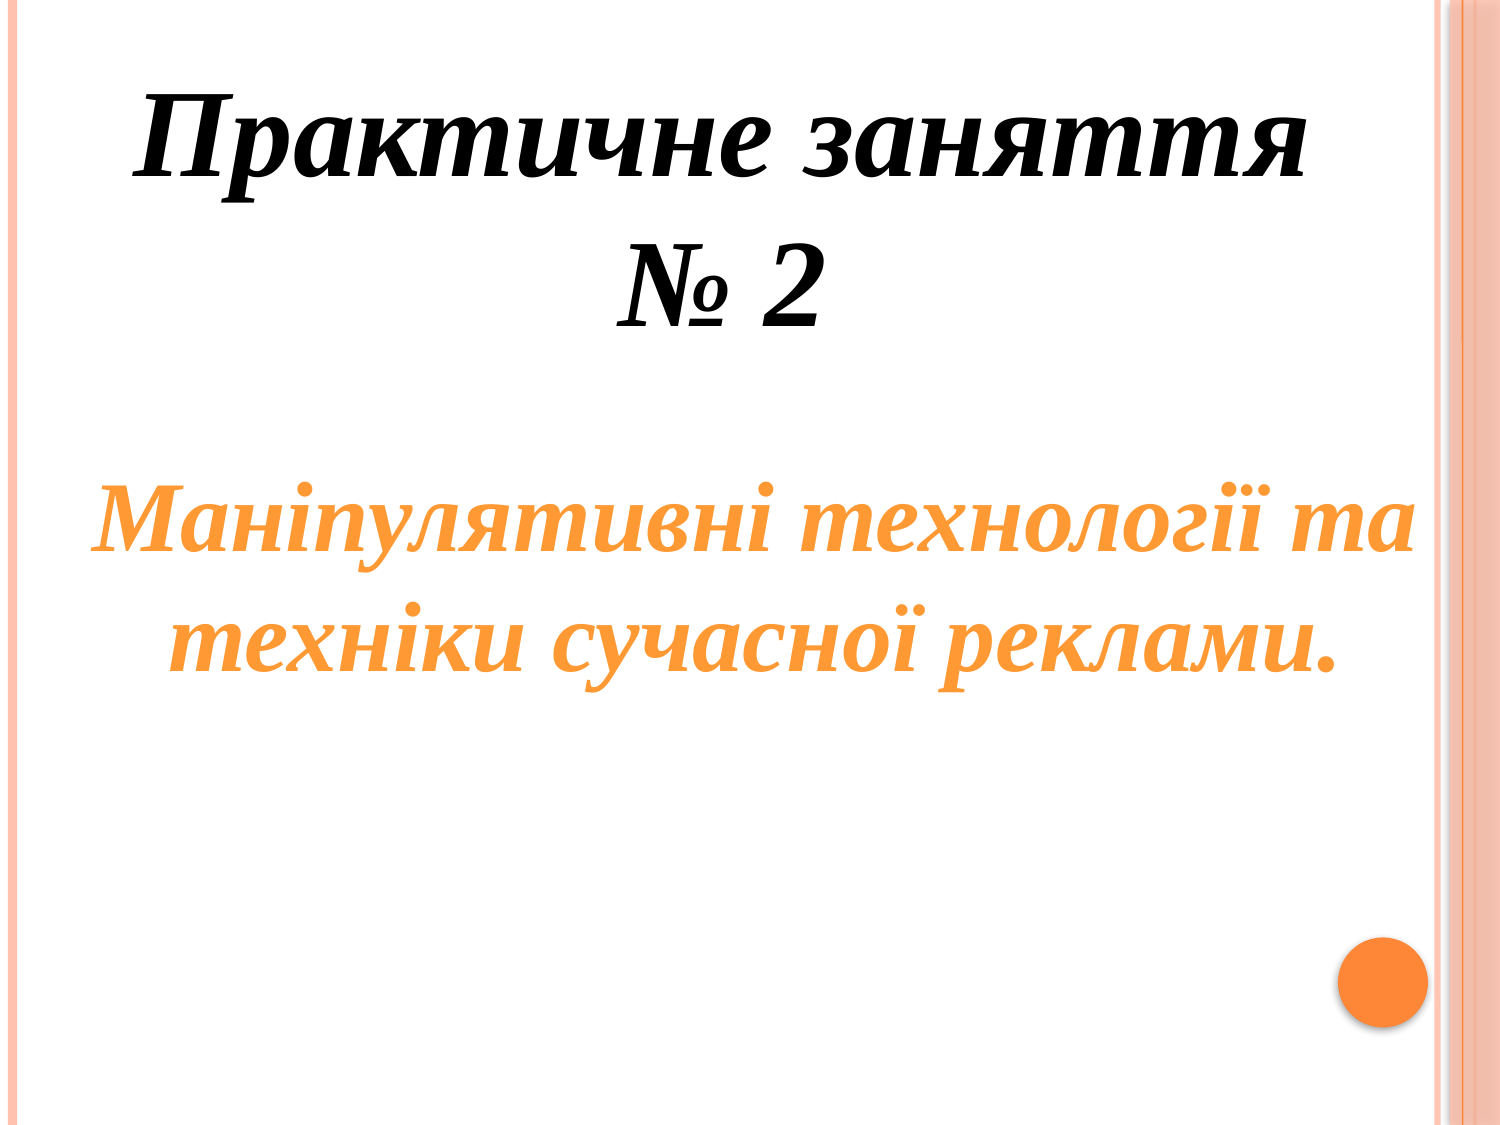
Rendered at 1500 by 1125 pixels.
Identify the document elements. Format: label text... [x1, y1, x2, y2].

text_box Практичне заняття № 2 [64, 44, 1412, 360]
text_box Маніпулятивні технології та техніки сучасної реклами. [76, 444, 1436, 699]
